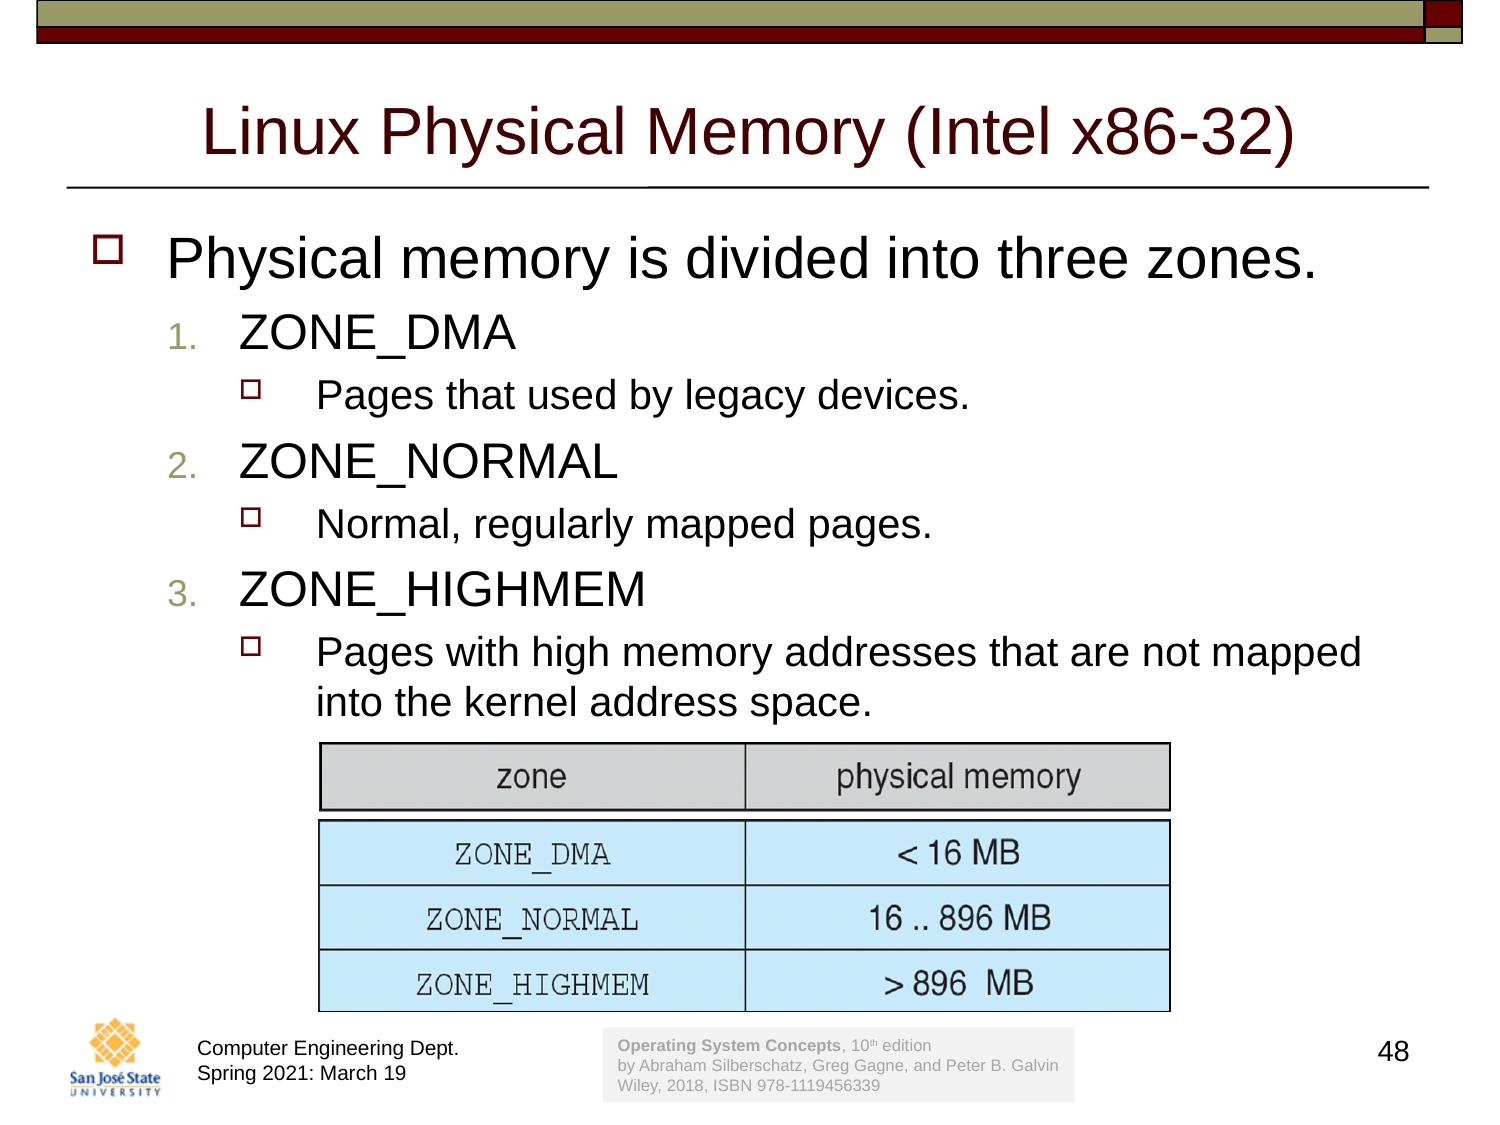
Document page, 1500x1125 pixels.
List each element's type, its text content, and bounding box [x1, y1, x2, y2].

slide_number 48 [1305, 1025, 1425, 1100]
title Linux Physical Memory (Intel x86-32) [75, 67, 1425, 175]
text_box Operating System Concepts, 10th edition by Abraham Silberschatz, Greg Gagne, and Peter B. Galvin Wiley, 2018, ISBN 978-1119456339 [602, 1027, 1075, 1103]
list Physical memory is divided into three zones. ZONE_DMA Pages that used by legacy devices. ZONE_NORMAL Normal, regularly mapped pages. ZONE_HIGHMEM Pages with high memory addresses that are not mapped into the kernel address space. [75, 212, 1425, 683]
picture [60, 1012, 166, 1112]
picture [318, 742, 1171, 1012]
